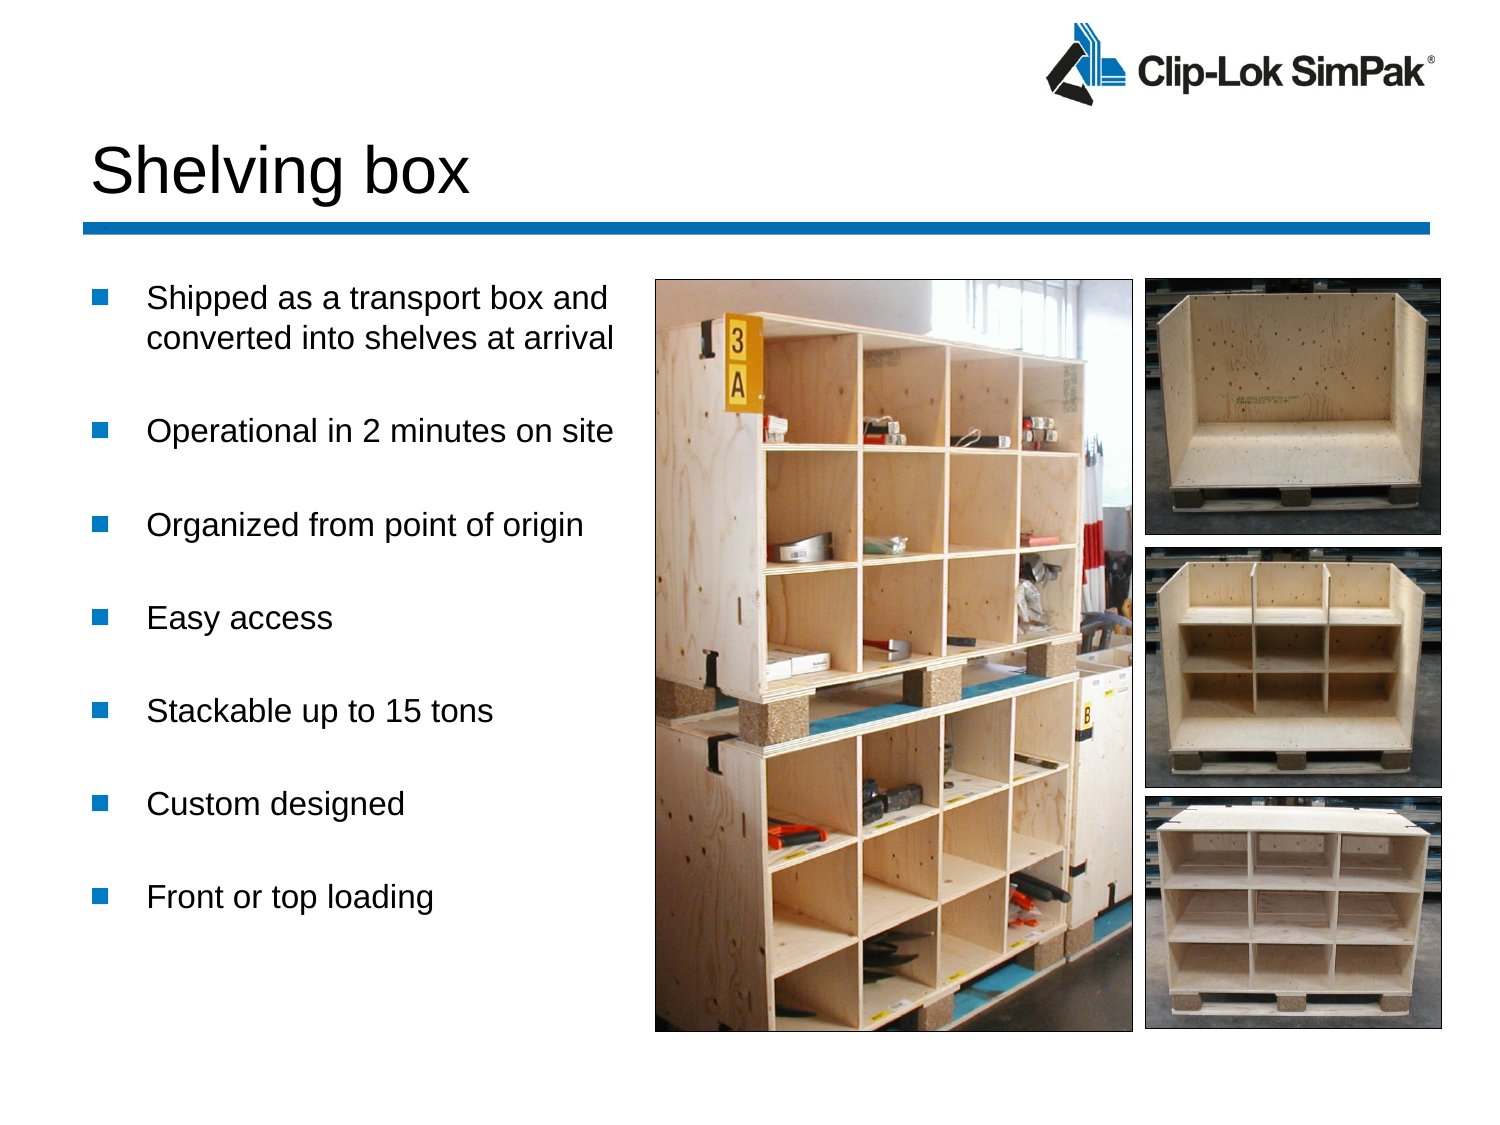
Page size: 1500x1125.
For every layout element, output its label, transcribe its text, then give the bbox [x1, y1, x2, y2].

picture [1145, 796, 1442, 1029]
picture [655, 278, 1133, 1032]
picture [1145, 547, 1442, 788]
picture [1426, 221, 1432, 235]
picture [1144, 278, 1442, 536]
list Shipped as a transport box and converted into shelves at arrival Operational in 2 minutes on site Organized from point of origin Easy access Stackable up to 15 tons Custom designed Front or top loading [74, 268, 656, 1012]
title Shelving box [74, 89, 1426, 244]
picture [1046, 23, 1435, 106]
